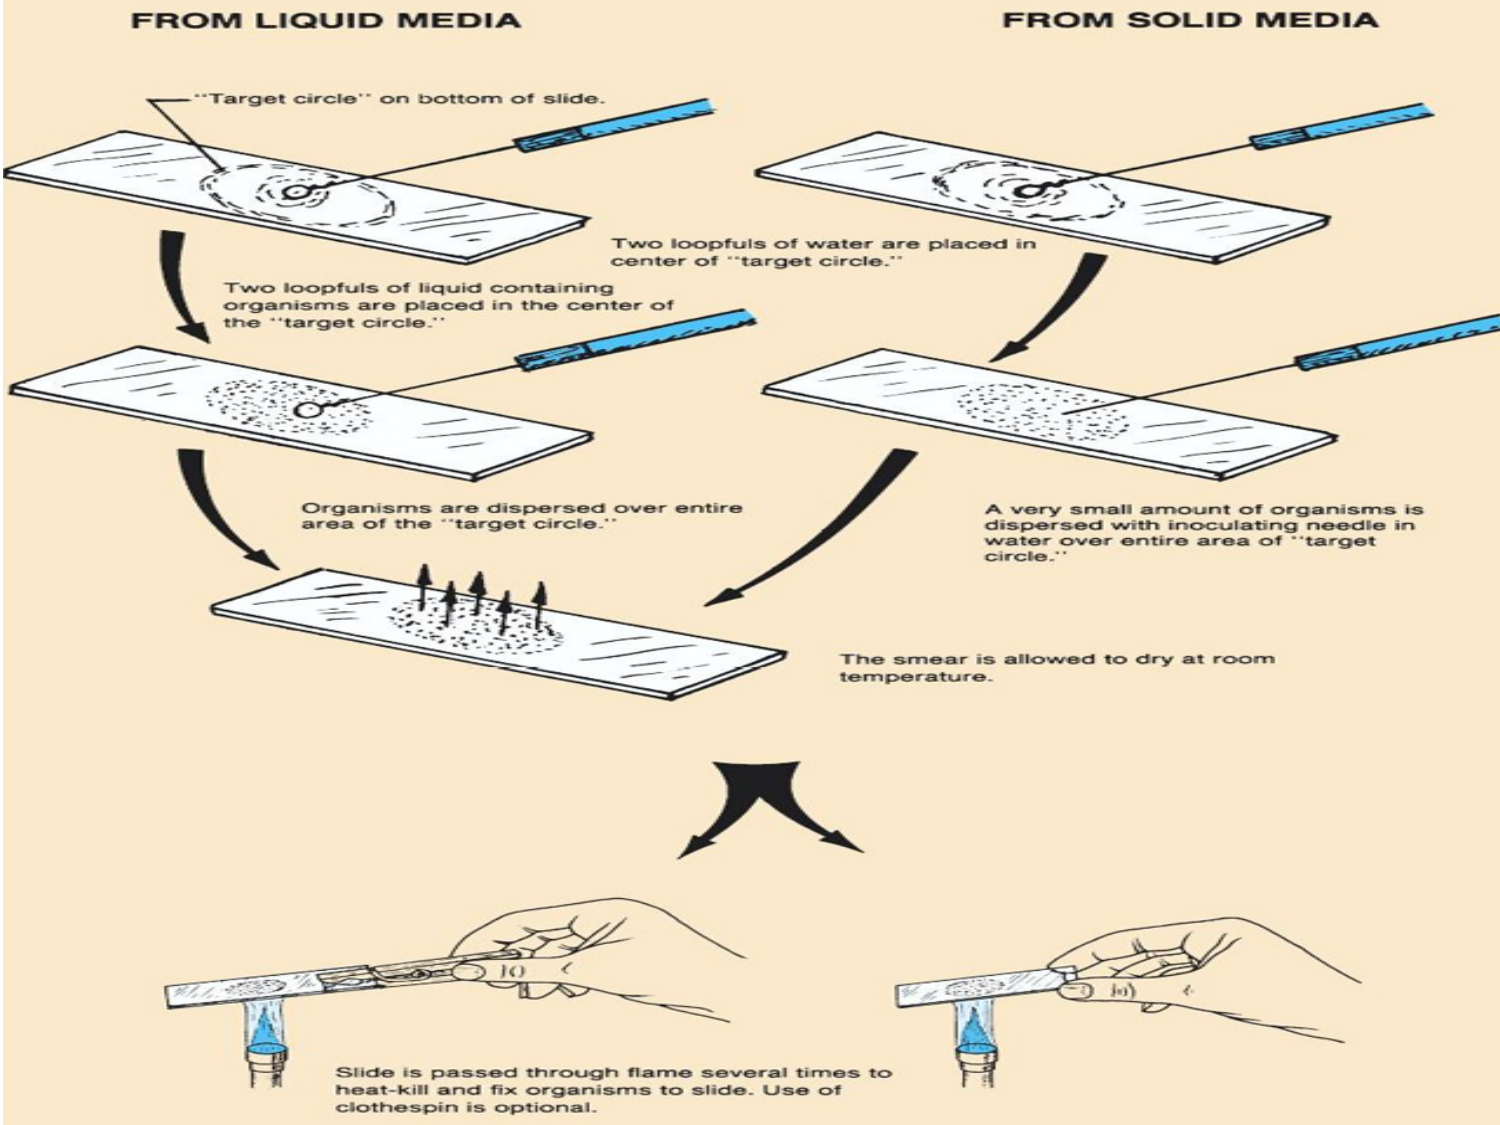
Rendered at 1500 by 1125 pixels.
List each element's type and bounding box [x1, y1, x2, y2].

list [2, 0, 1500, 1125]
